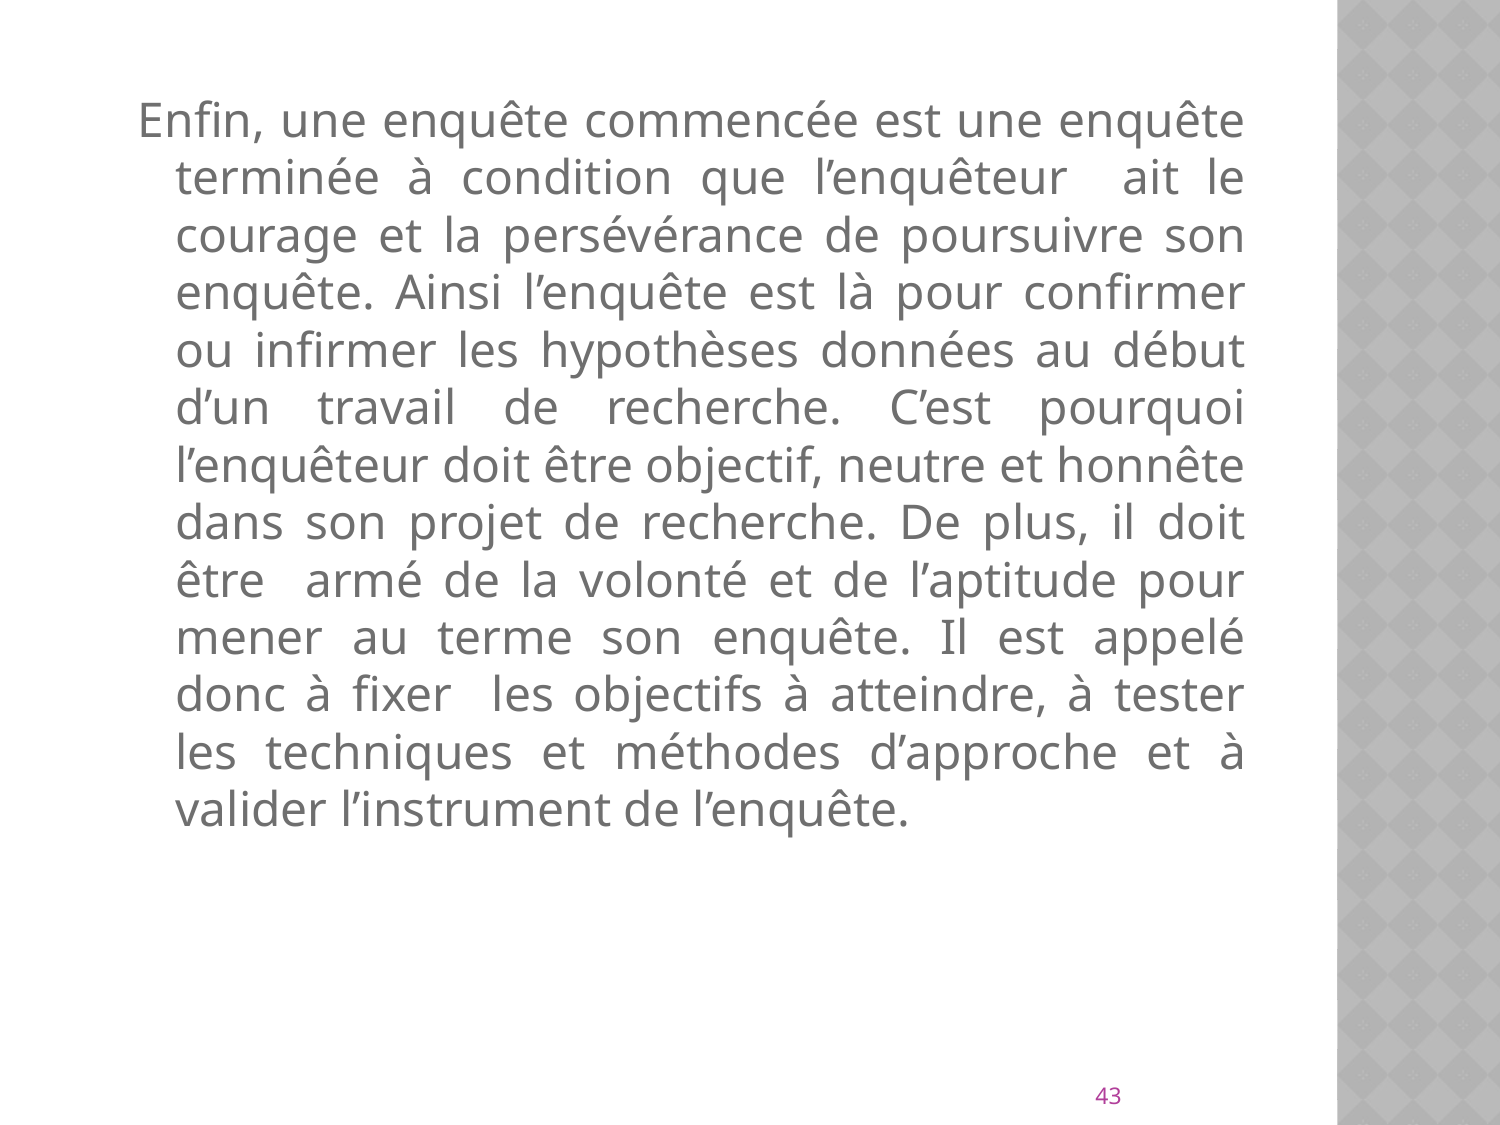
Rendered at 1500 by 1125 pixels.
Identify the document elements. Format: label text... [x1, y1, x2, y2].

list Enfin, une enquête commencée est une enquête terminée à condition que l’enquêteur ait le courage et la persévérance de poursuivre son enquête. Ainsi l’enquête est là pour confirmer ou infirmer les hypothèses données au début d’un travail de recherche. C’est pourquoi l’enquêteur doit être objectif, neutre et honnête dans son projet de recherche. De plus, il doit être armé de la volonté et de l’aptitude pour mener au terme son enquête. Il est appelé donc à fixer les objectifs à atteindre, à tester les techniques et méthodes d’approche et à valider l’instrument de l’enquête. [75, 82, 1263, 1059]
slide_number 43 [1025, 1075, 1122, 1113]
